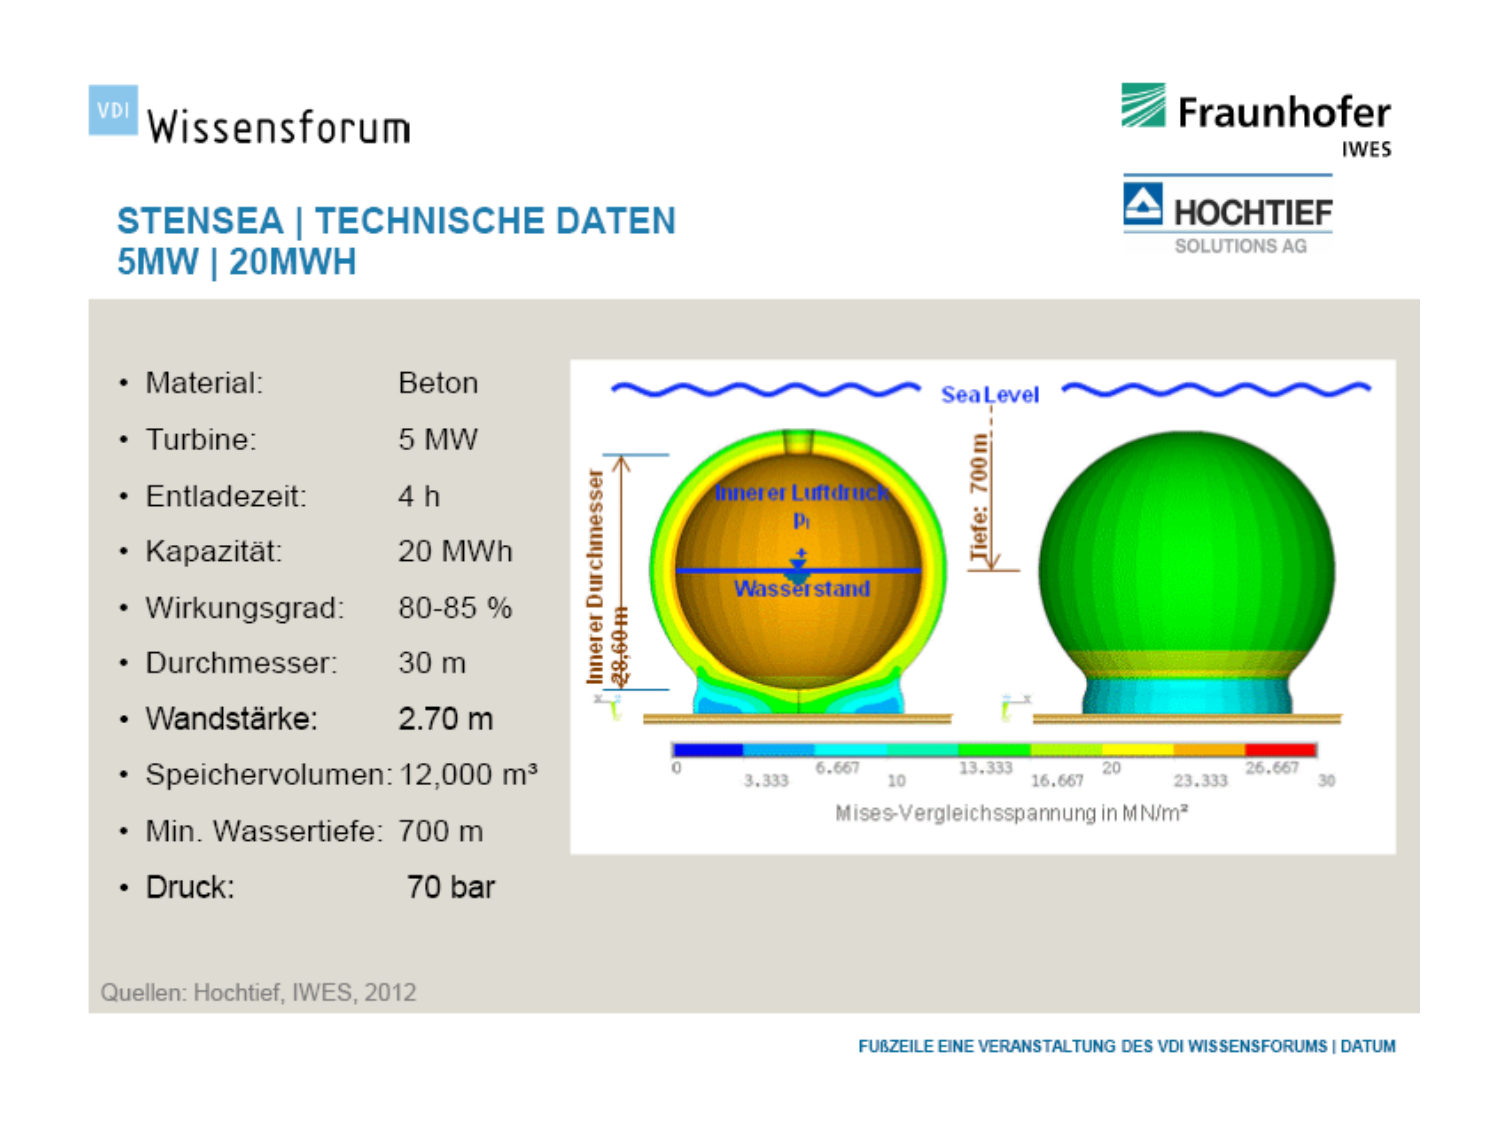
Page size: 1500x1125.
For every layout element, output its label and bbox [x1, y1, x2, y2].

picture [82, 61, 1420, 1065]
